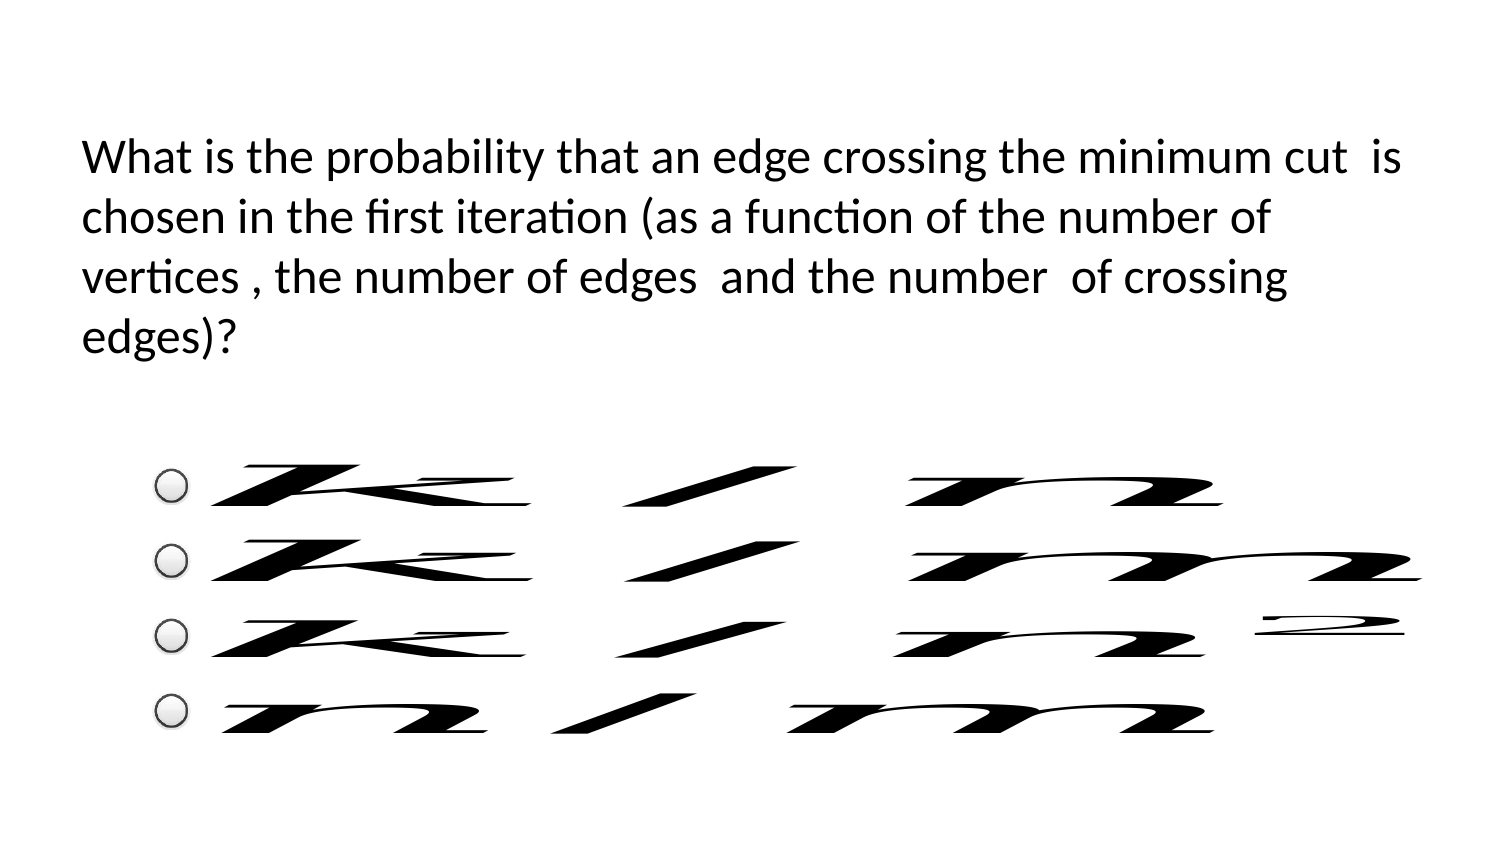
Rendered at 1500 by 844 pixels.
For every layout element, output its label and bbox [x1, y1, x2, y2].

picture [150, 689, 192, 732]
picture [150, 539, 192, 582]
picture [150, 464, 192, 507]
picture [150, 614, 192, 657]
